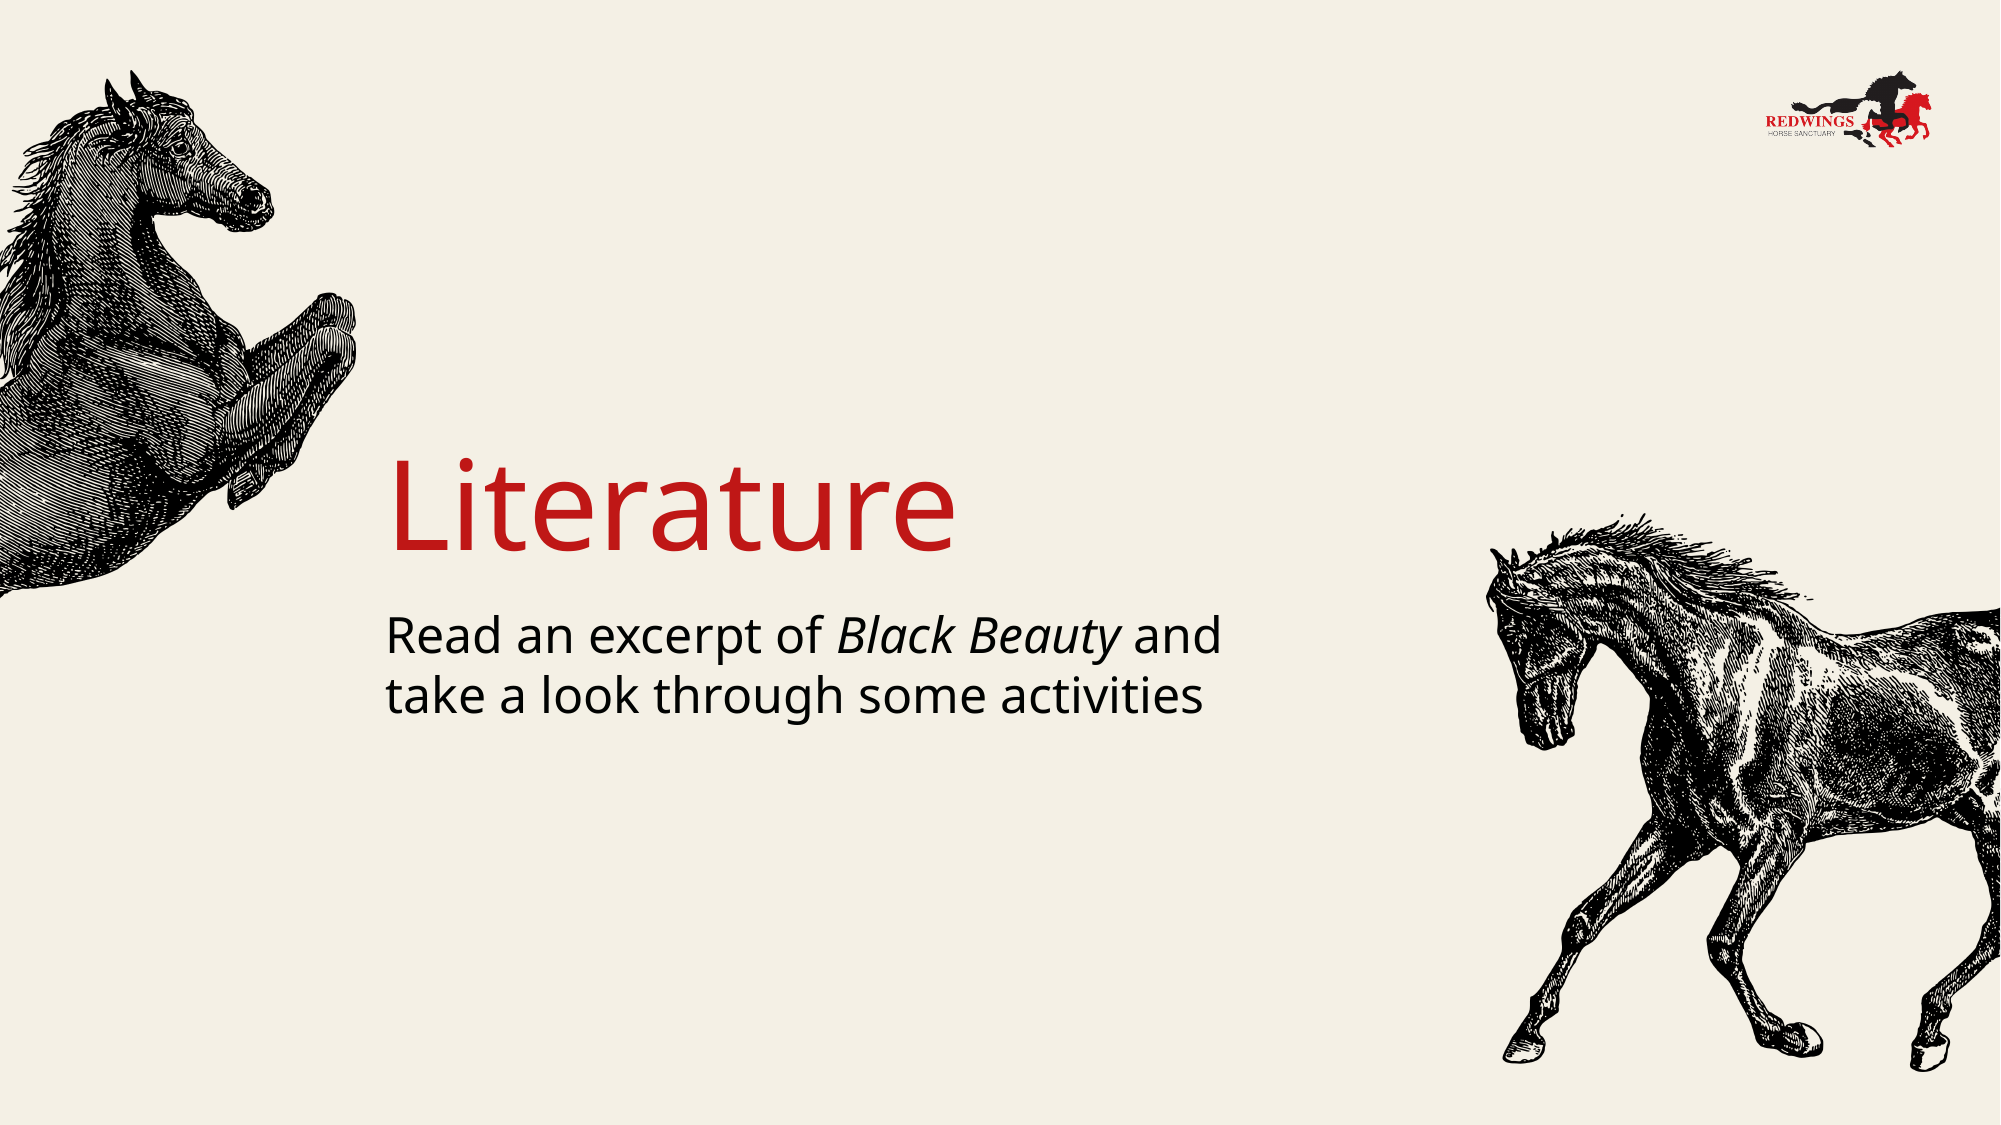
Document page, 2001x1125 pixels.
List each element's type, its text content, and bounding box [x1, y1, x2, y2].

picture [0, 70, 356, 901]
picture [1758, 68, 1938, 149]
title Literature [385, 184, 1772, 576]
subtitle Read an excerpt of Black Beauty and take a look through some activities [385, 603, 1457, 713]
picture [1486, 513, 2001, 1072]
